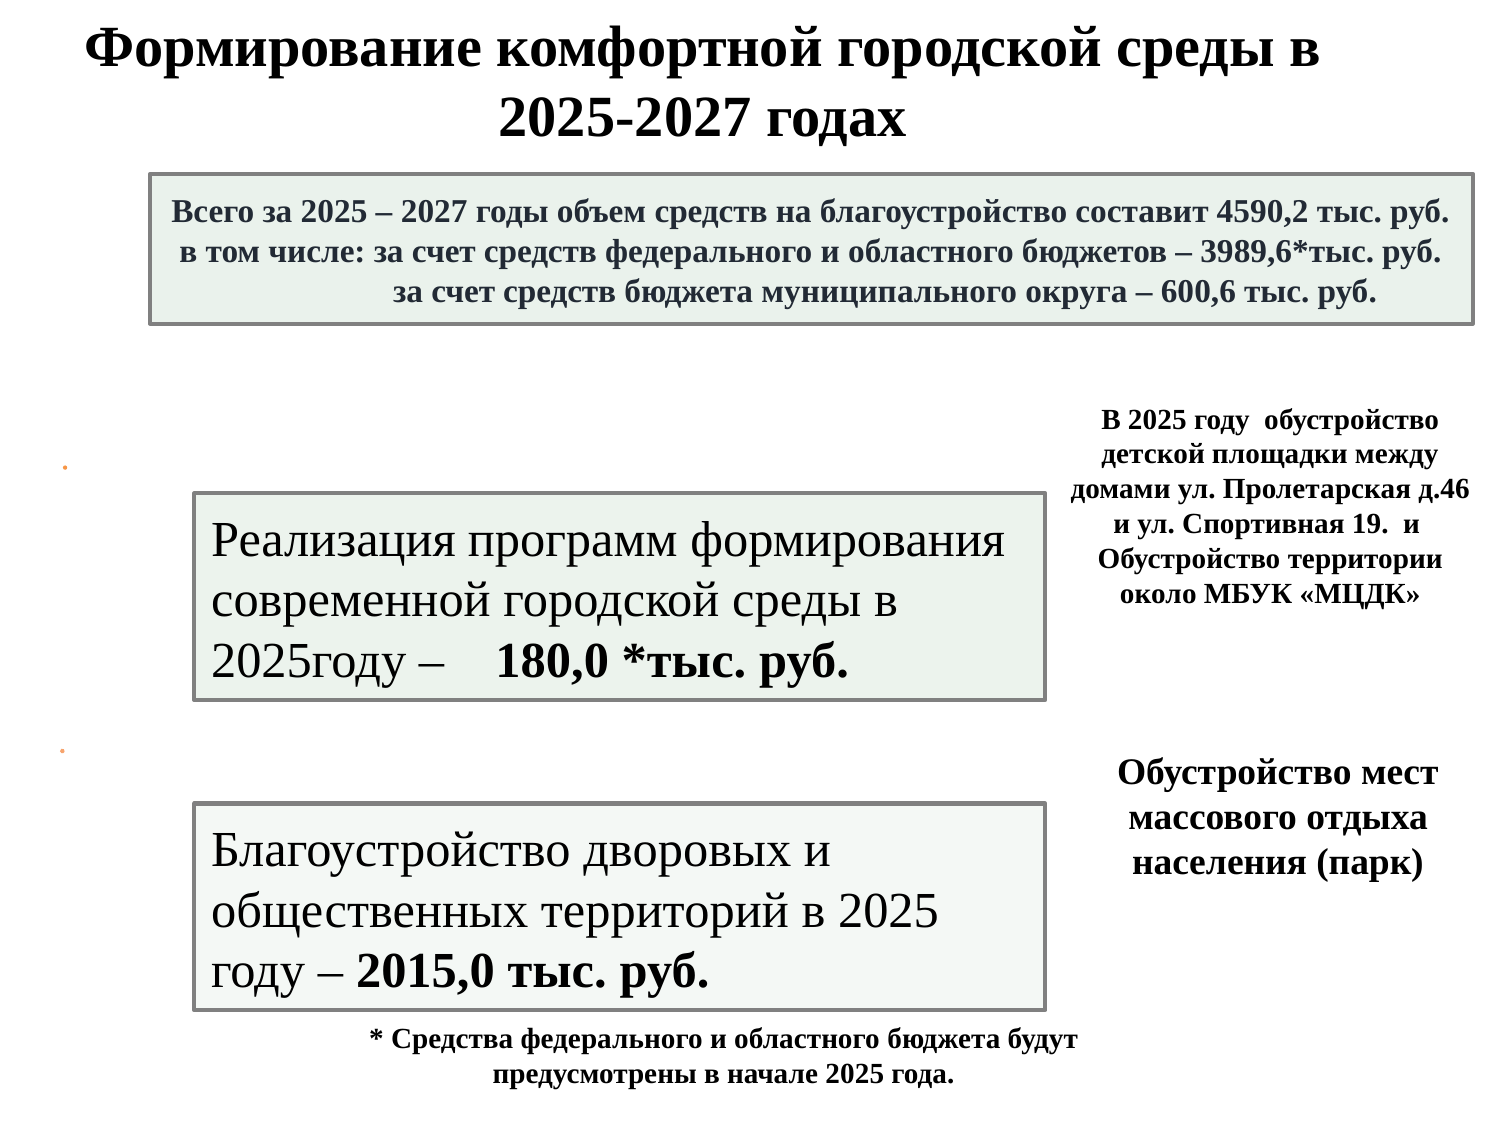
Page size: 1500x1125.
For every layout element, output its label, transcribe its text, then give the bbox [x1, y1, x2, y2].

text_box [57, 299, 1046, 1024]
text_box Всего за 2025 – 2027 годы объем средств на благоустройство составит 4590,2 тыс. руб. в том числе: за счет средств федерального и областного бюджетов – 3989,6*тыс. руб. за счет средств бюджета муниципального округа – 600,6 тыс. руб. [148, 172, 1475, 326]
text_box * Средства федерального и областного бюджета будут предусмотрены в начале 2025 года. [253, 1012, 1194, 1097]
text_box [1050, 578, 1452, 640]
text_box Обустройство мест массового отдыха населения (парк) [1050, 739, 1500, 890]
text_box В 2025 году обустройство детской площадки между домами ул. Пролетарская д.46 и ул. Спортивная 19. и Обустройство территории около МБУК «МЦДК» [1050, 392, 1491, 618]
text_box Формирование комфортной городской среды в 2025-2027 годах [0, 31, 1406, 126]
